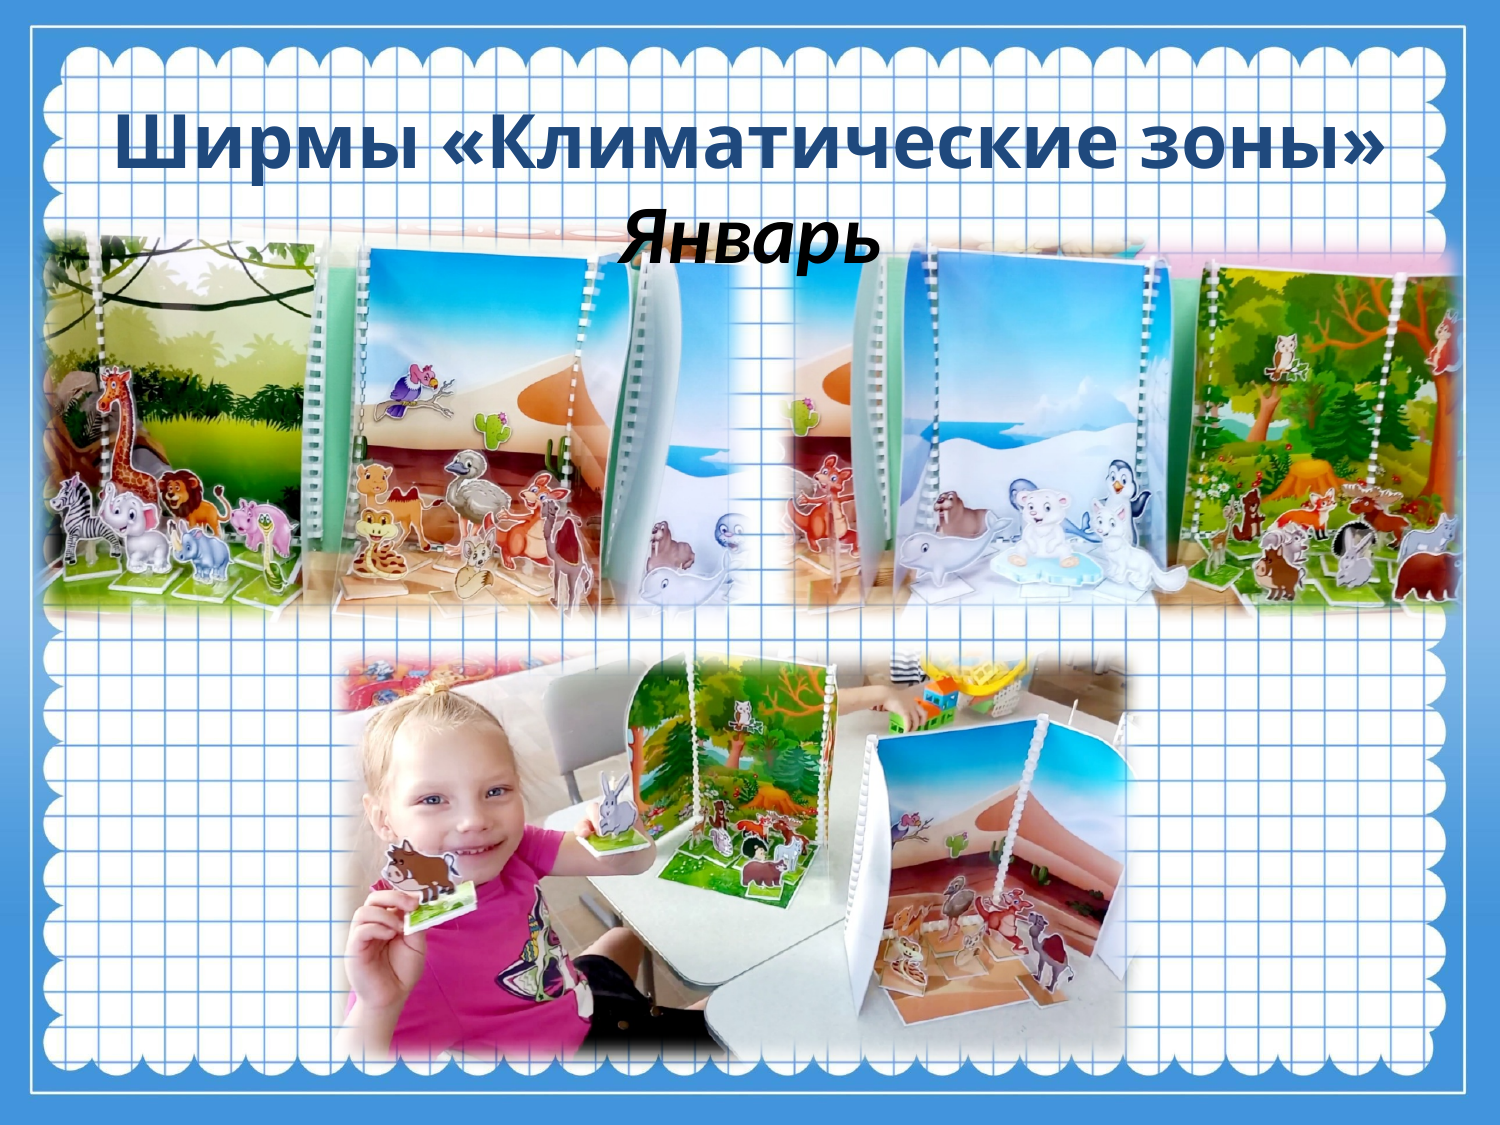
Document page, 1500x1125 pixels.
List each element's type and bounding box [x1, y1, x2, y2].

list [773, 231, 1472, 625]
picture [0, 0, 1500, 1125]
list [29, 219, 756, 629]
